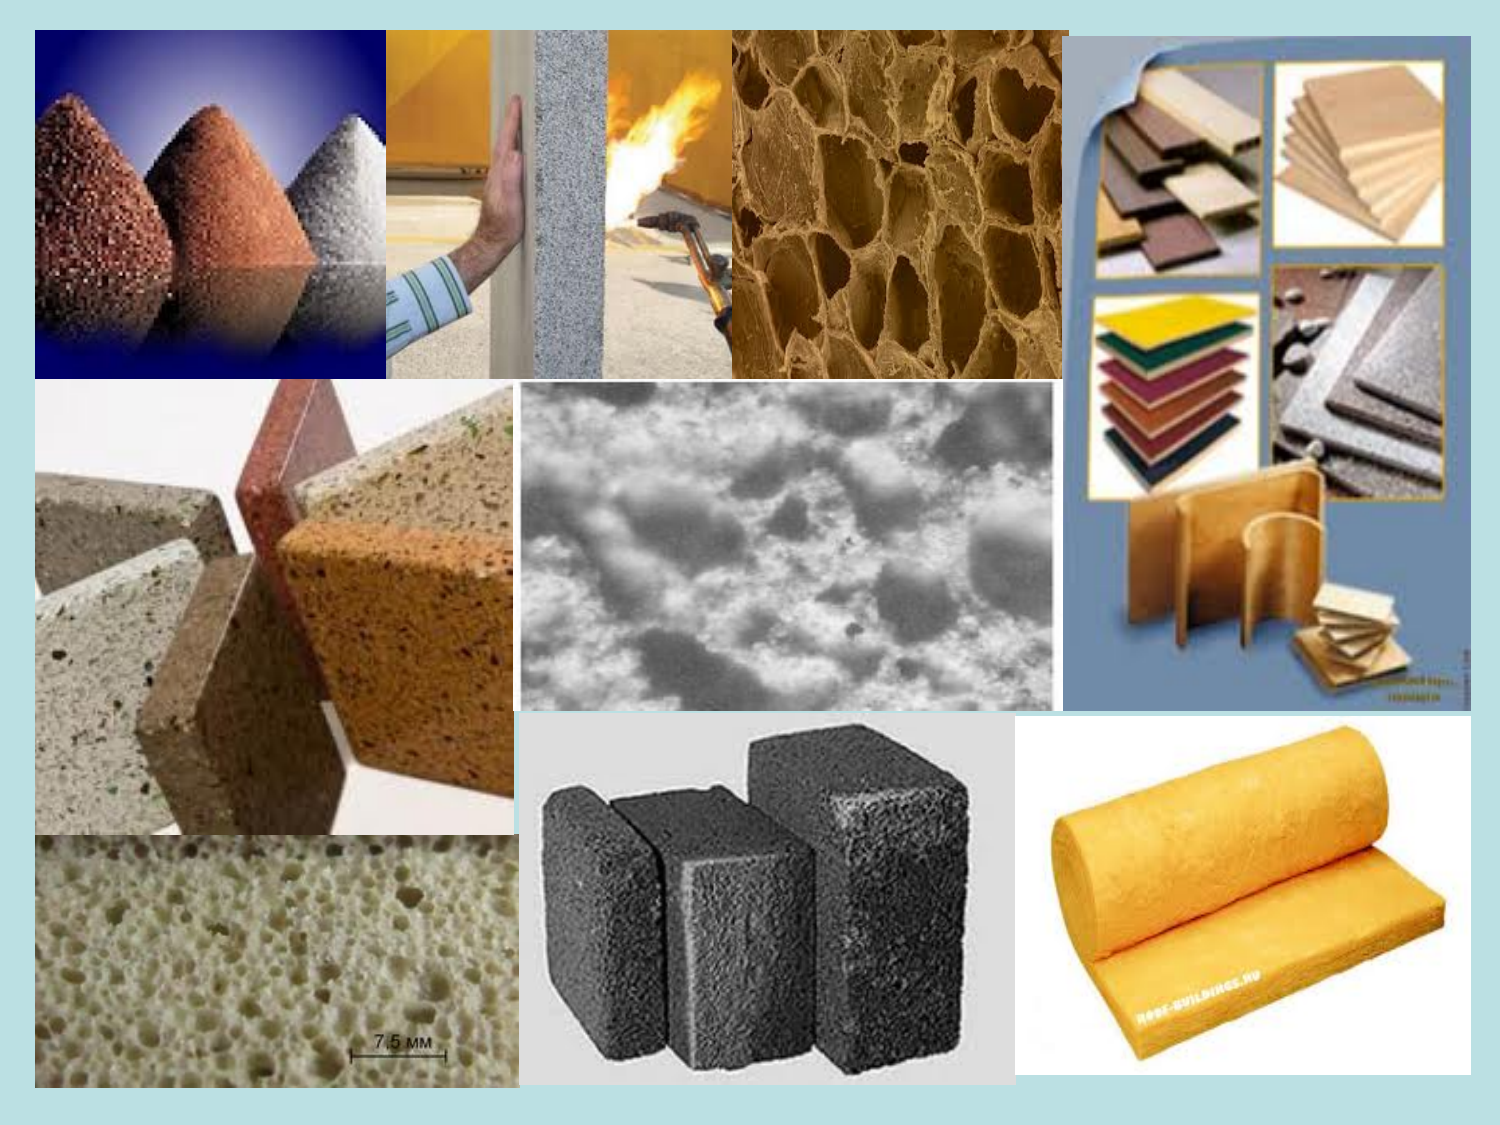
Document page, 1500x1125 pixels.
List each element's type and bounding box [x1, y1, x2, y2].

picture [35, 30, 1471, 1088]
list [386, 30, 730, 377]
